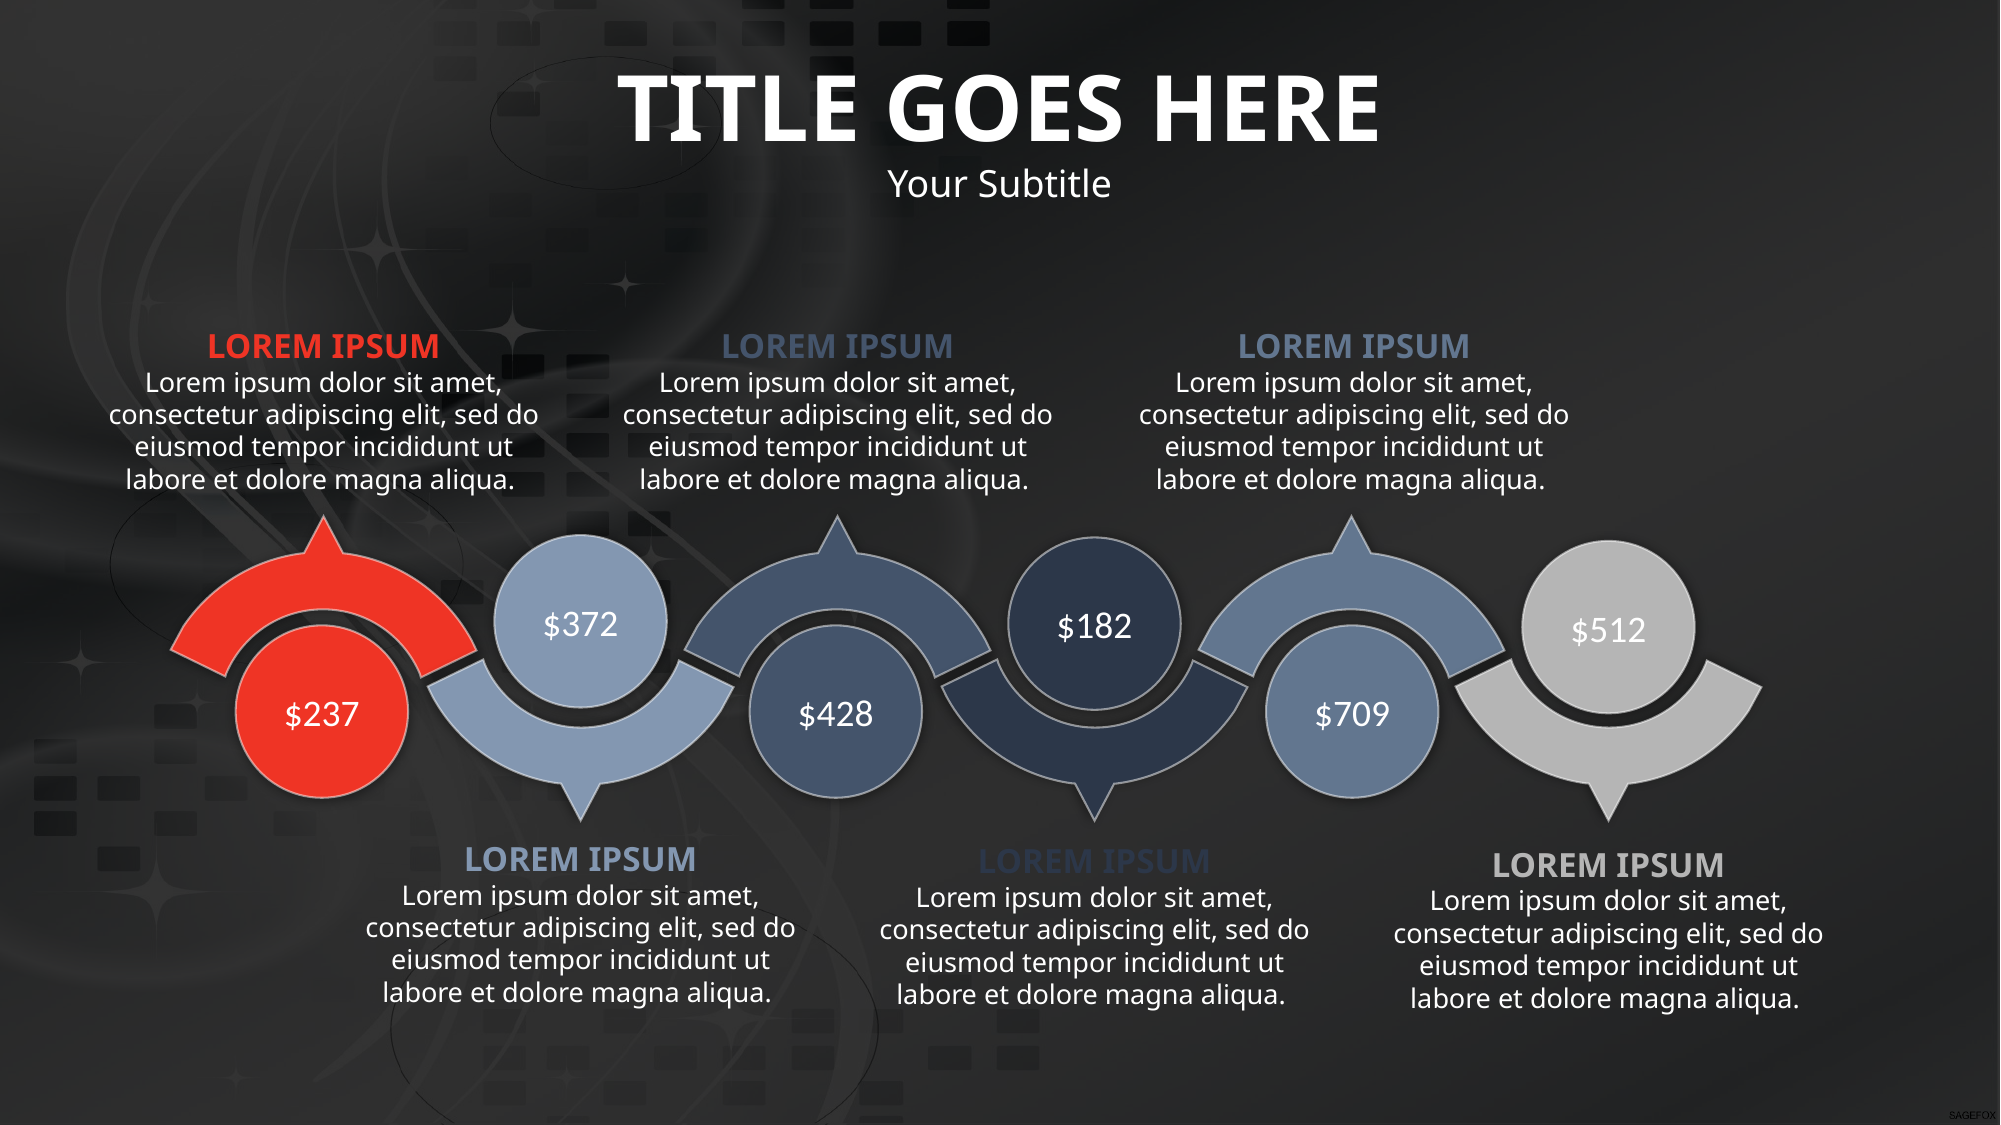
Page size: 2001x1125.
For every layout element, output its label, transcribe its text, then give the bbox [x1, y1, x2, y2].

text_box LOREM IPSUM Lorem ipsum dolor sit amet, consectetur adipiscing elit, sed do eiusmod tempor incididunt ut labore et dolore magna aliqua. [857, 832, 1333, 1018]
text_box [940, 658, 1249, 823]
picture [0, 0, 2001, 1125]
text_box [169, 514, 478, 678]
text_box LOREM IPSUM Lorem ipsum dolor sit amet, consectetur adipiscing elit, sed do eiusmod tempor incididunt ut labore et dolore magna aliqua. [86, 317, 562, 503]
text_box [1197, 514, 1506, 678]
text_box $709 [1266, 625, 1439, 798]
text_box $237 [235, 625, 409, 798]
text_box $372 [494, 535, 667, 708]
text_box [1454, 658, 1763, 823]
text_box $428 [749, 625, 923, 798]
text_box LOREM IPSUM Lorem ipsum dolor sit amet, consectetur adipiscing elit, sed do eiusmod tempor incididunt ut labore et dolore magna aliqua. [600, 317, 1076, 503]
text_box $182 [1008, 537, 1181, 710]
text_box TITLE GOES HERE Your Subtitle [548, 42, 1452, 212]
text_box LOREM IPSUM Lorem ipsum dolor sit amet, consectetur adipiscing elit, sed do eiusmod tempor incididunt ut labore et dolore magna aliqua. [1116, 317, 1592, 503]
text_box $512 [1522, 540, 1695, 714]
text_box [426, 658, 735, 823]
text_box LOREM IPSUM Lorem ipsum dolor sit amet, consectetur adipiscing elit, sed do eiusmod tempor incididunt ut labore et dolore magna aliqua. [343, 830, 819, 1016]
text_box LOREM IPSUM Lorem ipsum dolor sit amet, consectetur adipiscing elit, sed do eiusmod tempor incididunt ut labore et dolore magna aliqua. [1370, 836, 1847, 1021]
text_box [683, 514, 992, 678]
